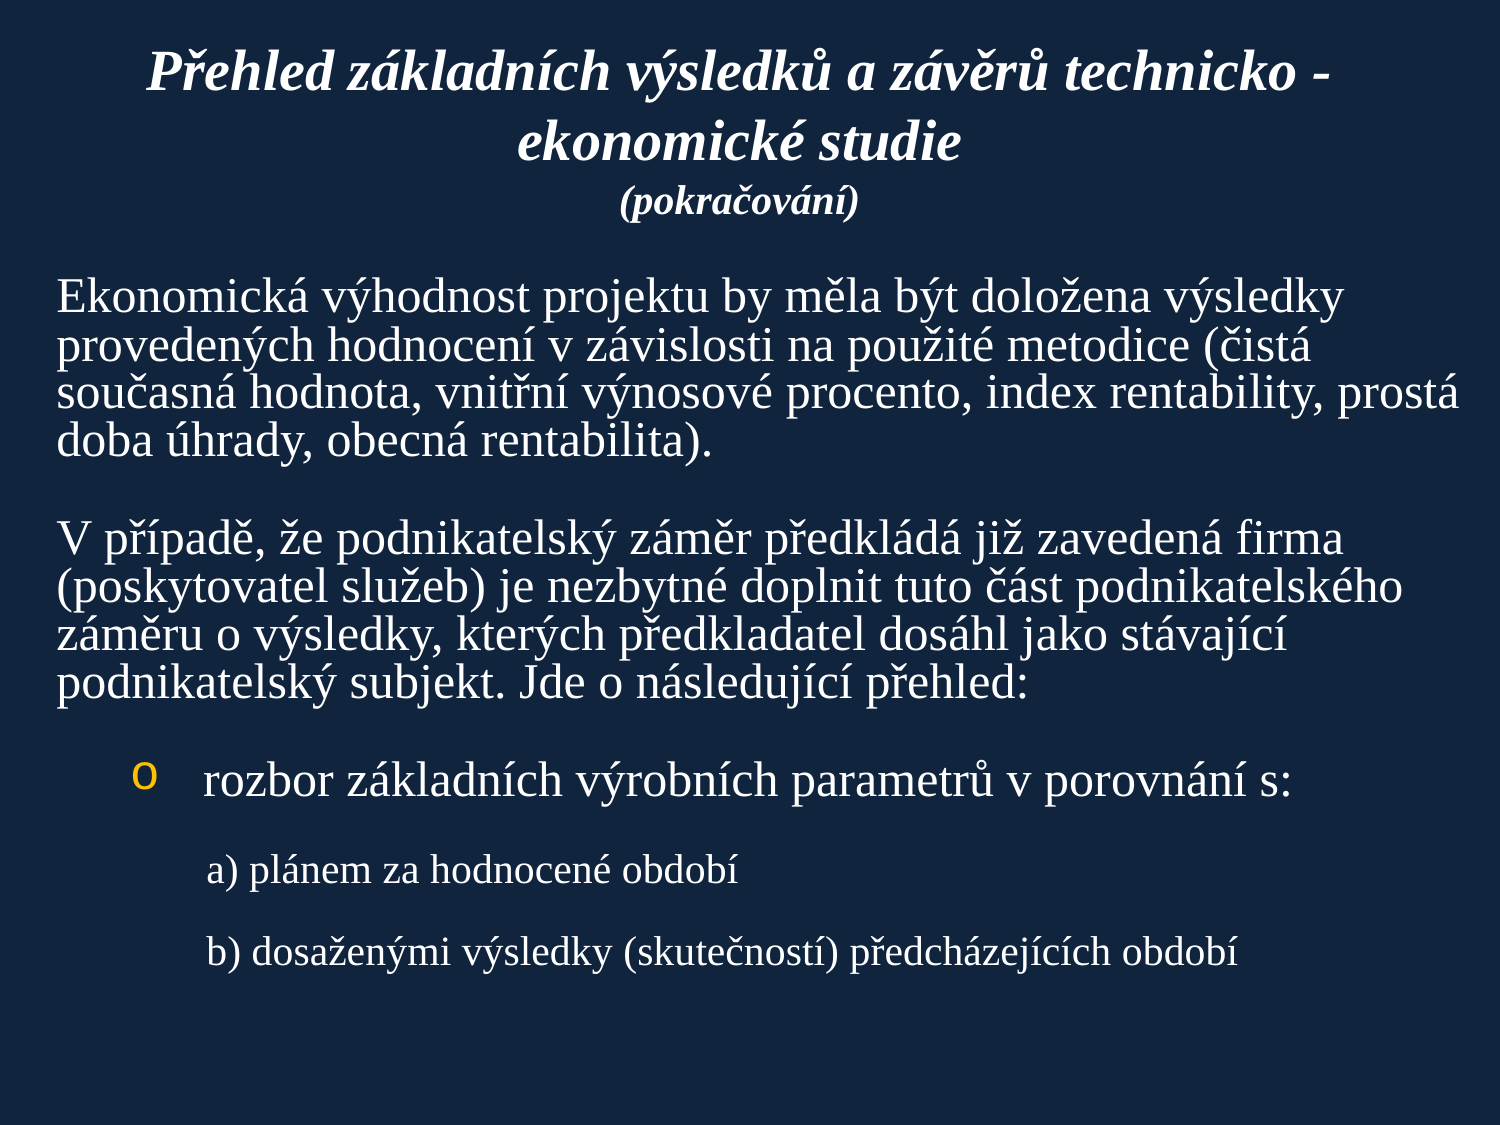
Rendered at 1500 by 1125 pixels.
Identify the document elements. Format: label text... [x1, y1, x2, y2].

list Ekonomická výhodnost projektu by měla být doložena výsledky provedených hodnocení v závislosti na použité metodice (čistá současná hodnota, vnitřní výnosové procento, index rentability, prostá doba úhrady, obecná rentabilita). V případě, že podnikatelský záměr předkládá již zavedená firma (poskytovatel služeb) je nezbytné doplnit tuto část podnikatelského záměru o výsledky, kterých předkladatel dosáhl jako stávající podnikatelský subjekt. Jde o následující přehled: rozbor základních výrobních parametrů v porovnání s: a) plánem za hodnocené období b) dosaženými výsledky (skutečností) předcházejících období [41, 266, 1500, 1125]
title Přehled základních výsledků a závěrů technicko - ekonomické studie (pokračování) [64, 30, 1416, 225]
